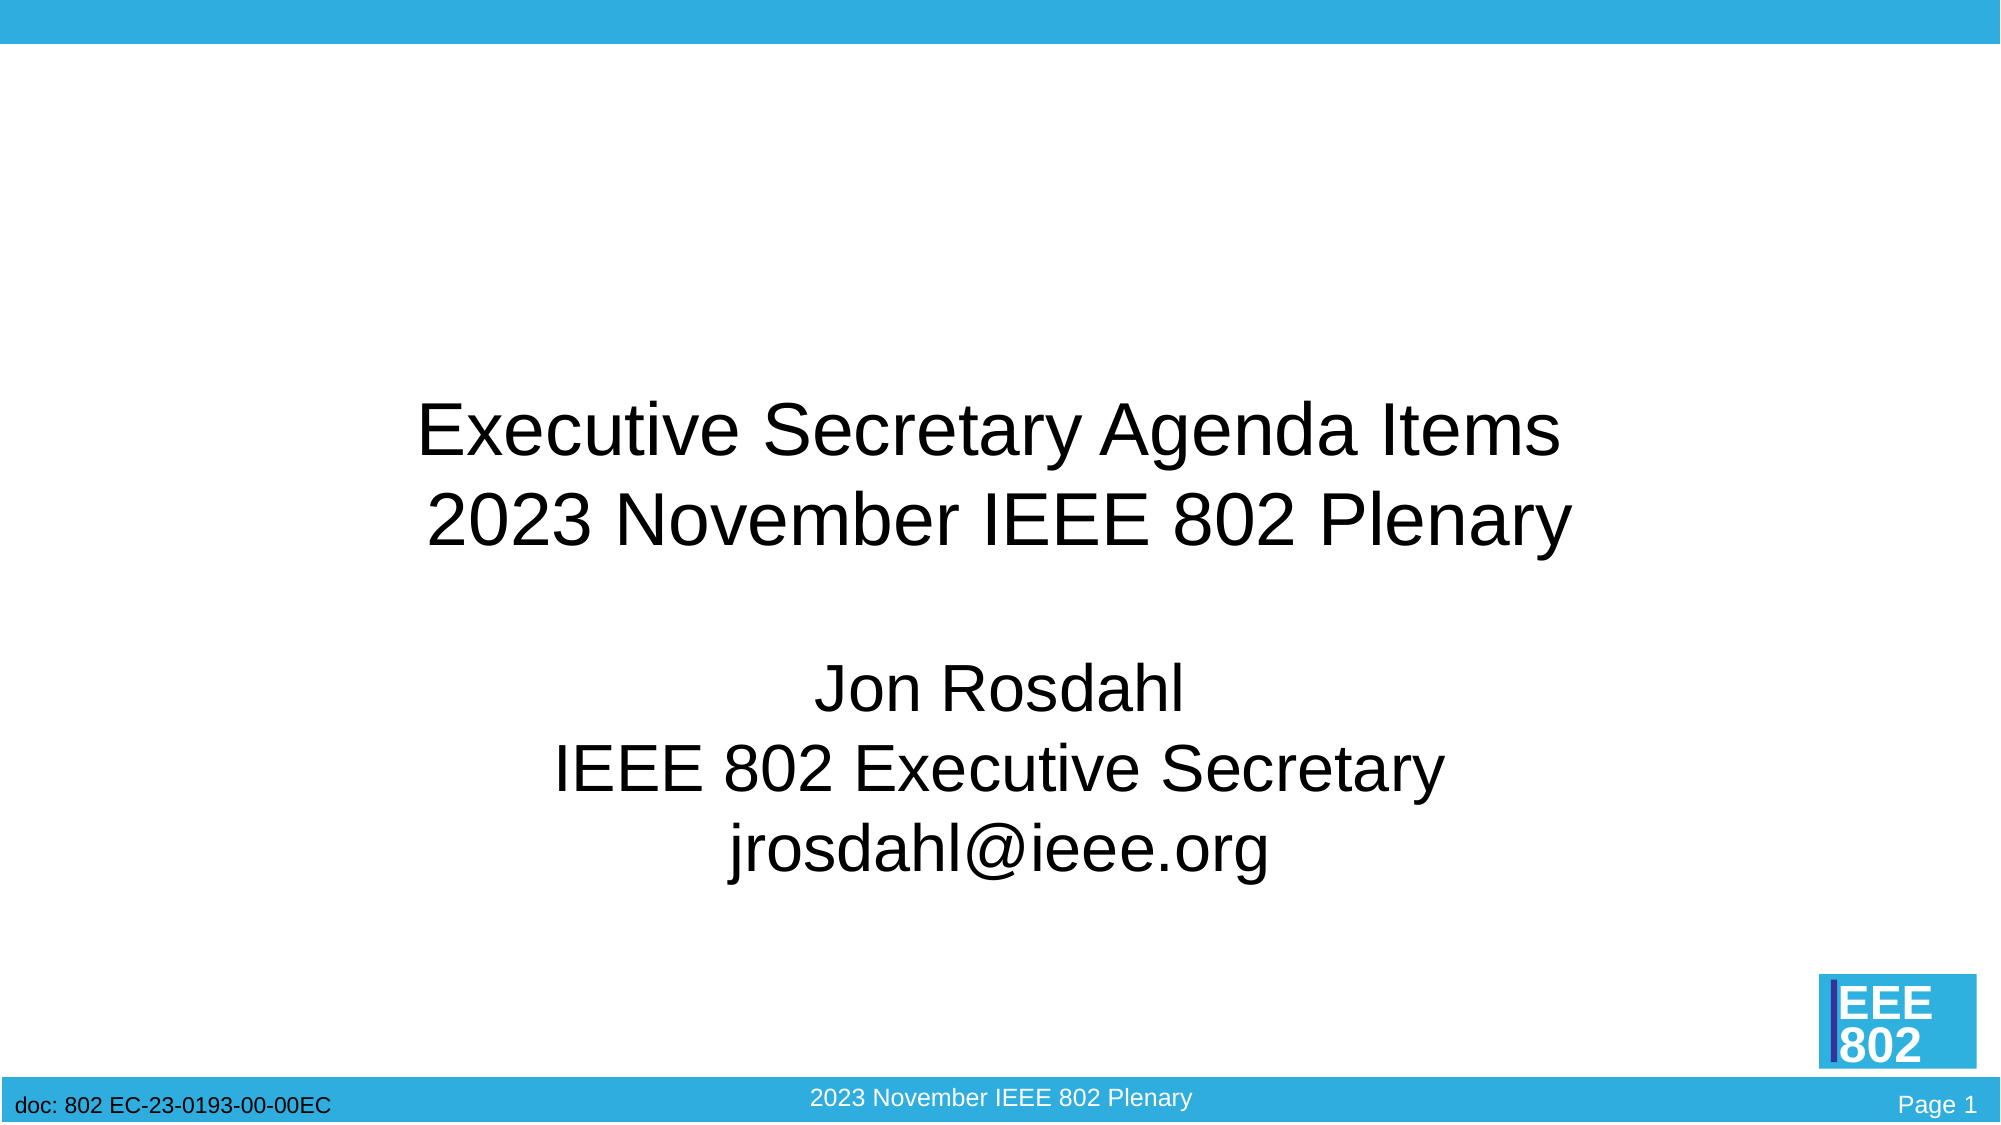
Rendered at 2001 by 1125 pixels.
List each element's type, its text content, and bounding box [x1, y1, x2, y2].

subtitle Jon Rosdahl IEEE 802 Executive Secretary jrosdahl@ieee.org [300, 637, 1700, 925]
title Executive Secretary Agenda Items 2023 November IEEE 802 Plenary [150, 349, 1850, 591]
